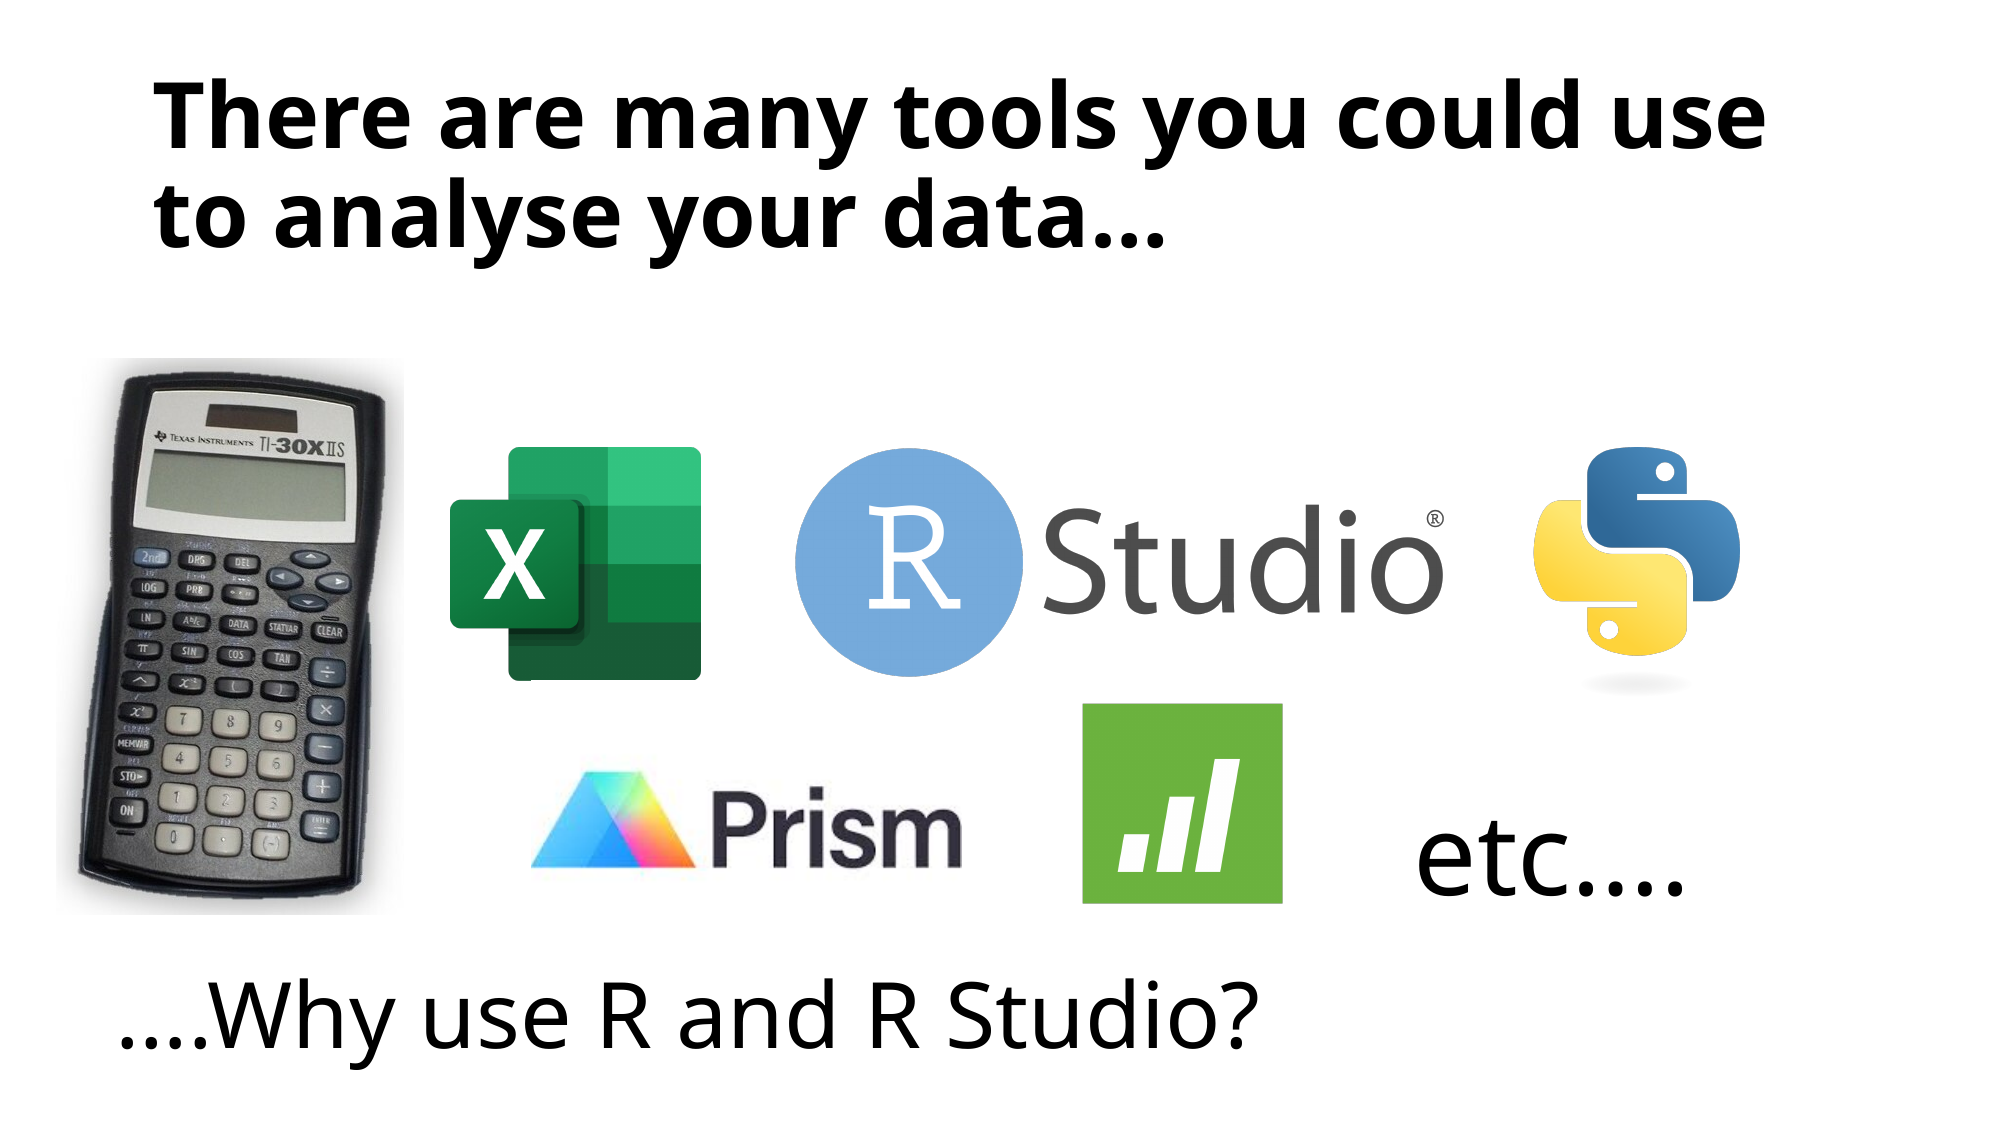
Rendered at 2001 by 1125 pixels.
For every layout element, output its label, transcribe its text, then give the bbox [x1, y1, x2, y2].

text_box ….Why use R and R Studio? [100, 910, 1826, 1125]
picture [792, 447, 1448, 933]
picture [55, 357, 405, 916]
picture [449, 447, 962, 967]
text_box etc…. [1398, 775, 1706, 910]
title There are many tools you could use to analyse your data… [137, 59, 1863, 278]
picture [1512, 447, 1741, 698]
